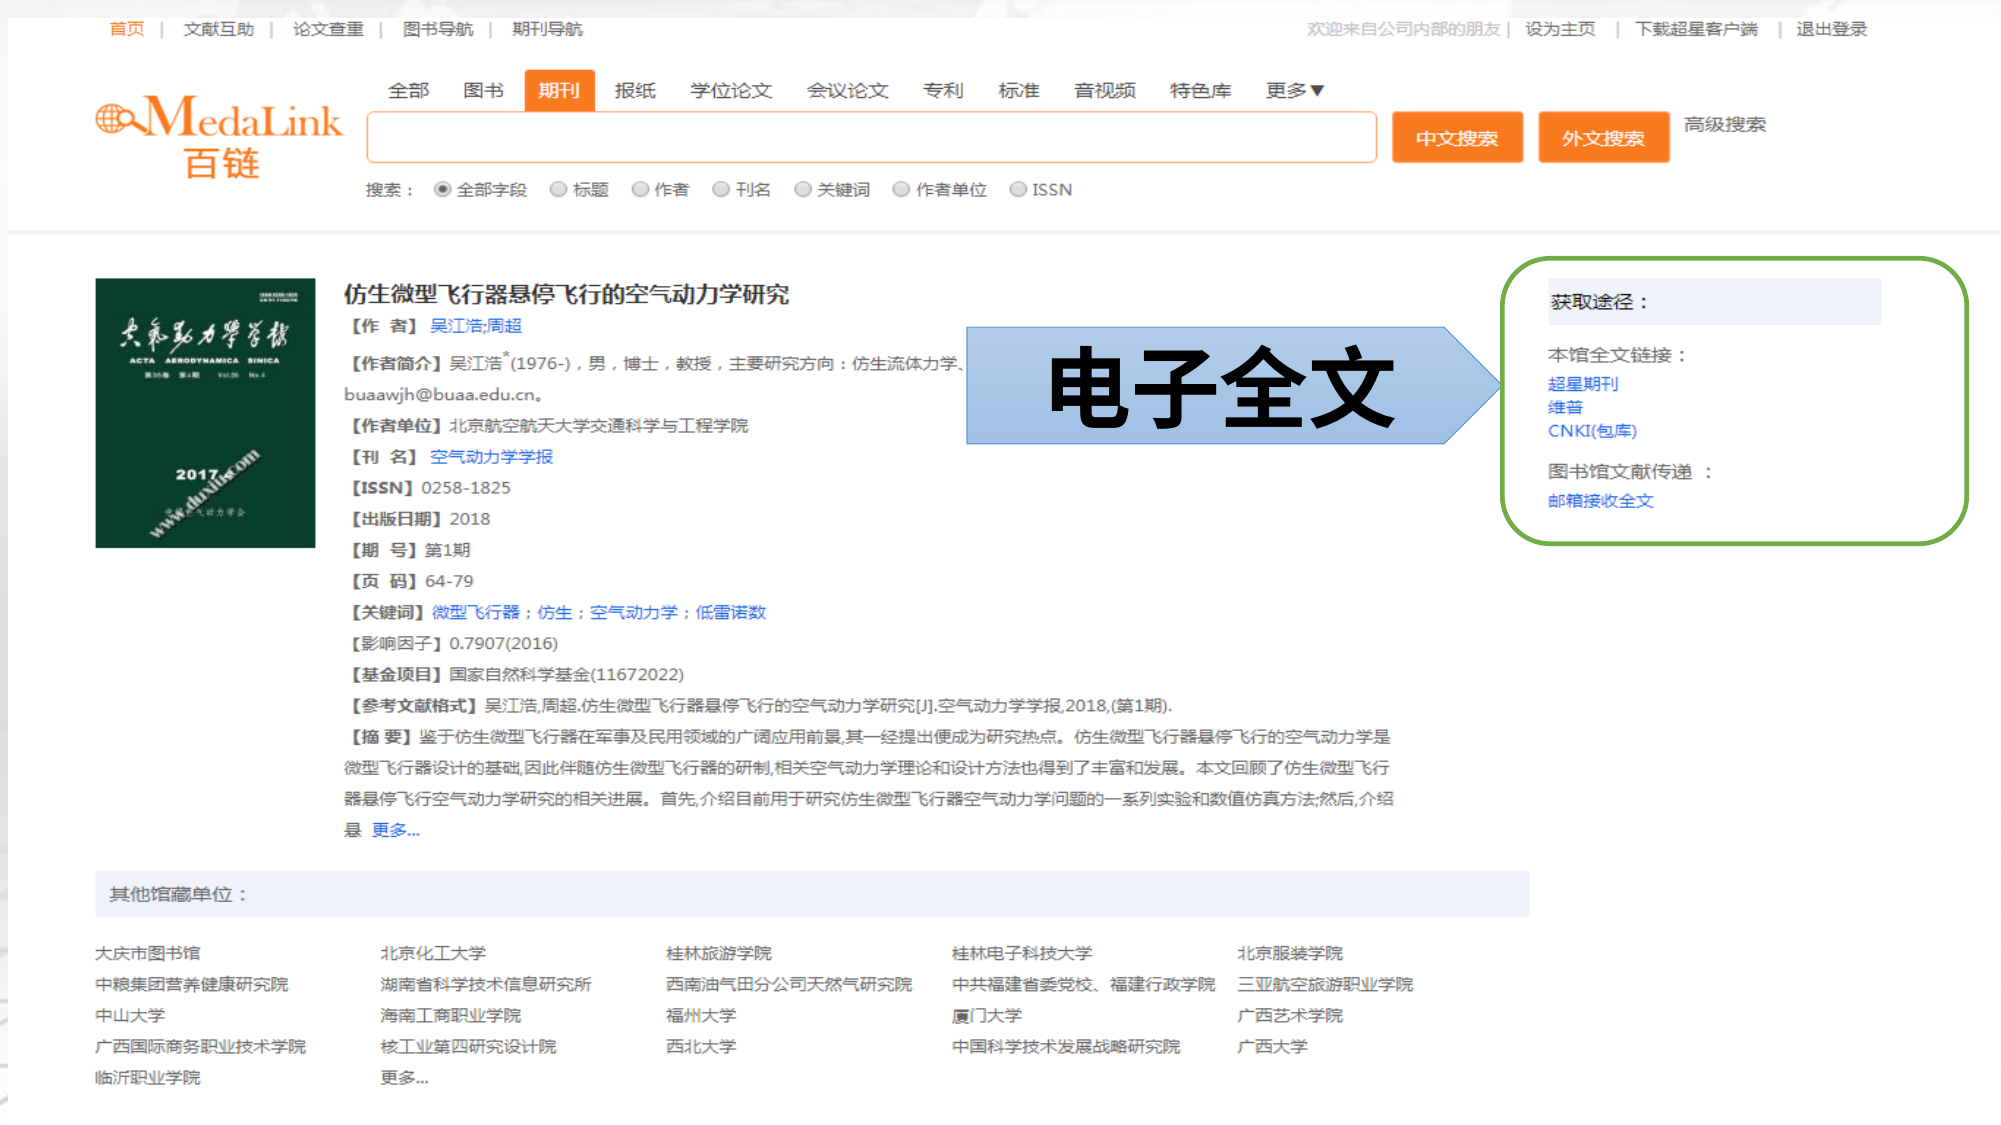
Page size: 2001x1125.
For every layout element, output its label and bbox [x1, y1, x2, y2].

picture [0, 0, 2001, 1125]
list [8, 17, 2000, 1125]
